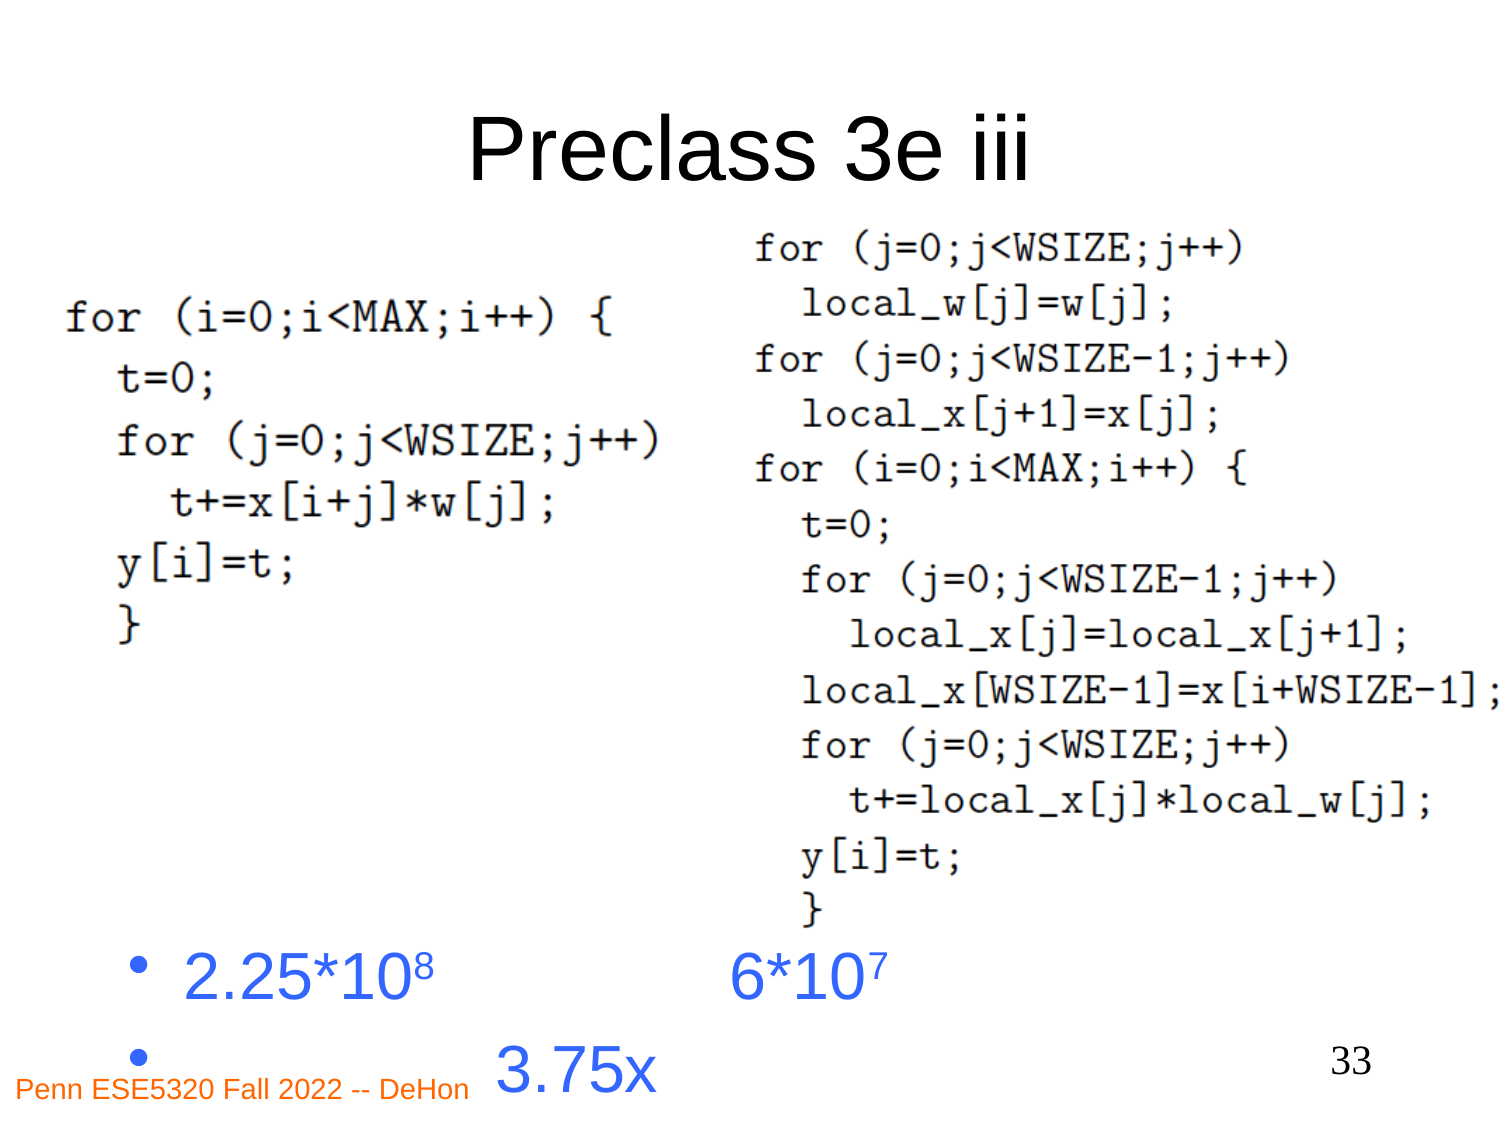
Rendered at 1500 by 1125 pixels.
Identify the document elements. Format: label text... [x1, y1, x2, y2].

slide_number 33 [1074, 1024, 1388, 1101]
slide_number Penn ESE5320 Fall 2022 -- DeHon [0, 1062, 688, 1125]
title Preclass 3e iii [112, 49, 1388, 238]
list 2.25*108 6*107 3.75x [112, 924, 1388, 1125]
picture [37, 212, 1500, 966]
